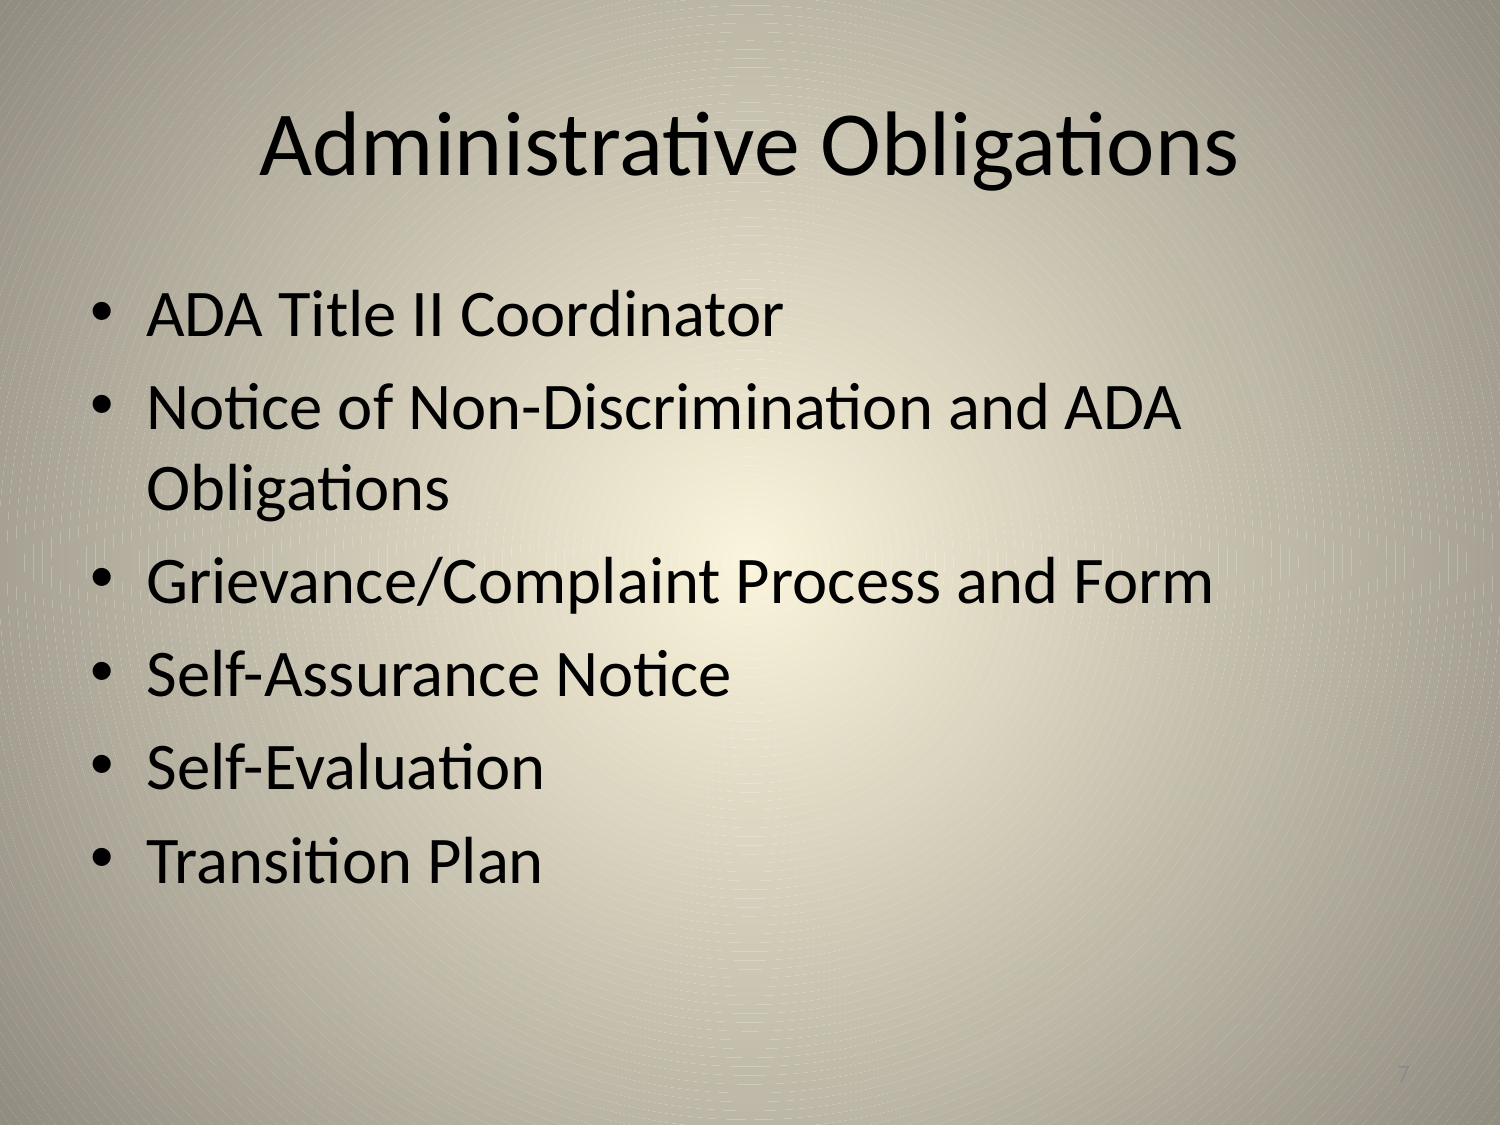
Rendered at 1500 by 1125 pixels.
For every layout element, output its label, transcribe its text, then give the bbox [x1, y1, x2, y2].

title Administrative Obligations [75, 45, 1425, 233]
slide_number 7 [1074, 1042, 1425, 1103]
list ADA Title II Coordinator Notice of Non-Discrimination and ADA Obligations Grievance/Complaint Process and Form Self-Assurance Notice Self-Evaluation Transition Plan [75, 262, 1425, 1005]
